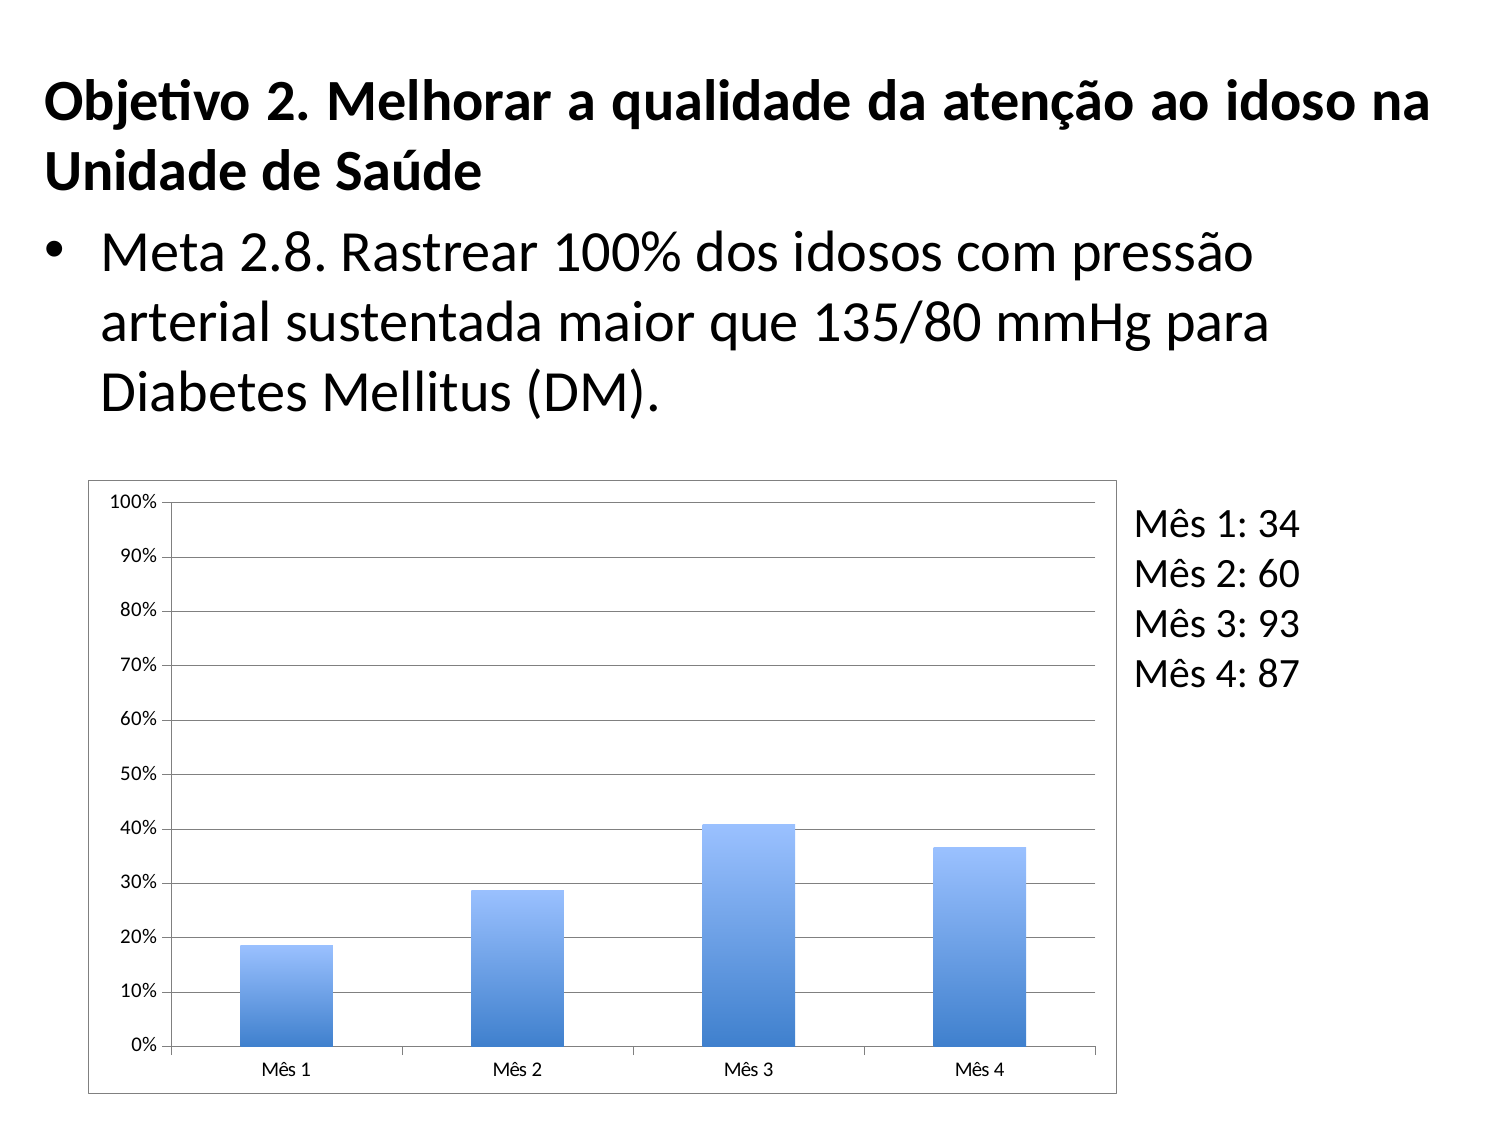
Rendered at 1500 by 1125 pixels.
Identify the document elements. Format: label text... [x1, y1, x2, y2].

list Objetivo 2. Melhorar a qualidade da atenção ao idoso na Unidade de Saúde Meta 2.8. Rastrear 100% dos idosos com pressão arterial sustentada maior que 135/80 mmHg para Diabetes Mellitus (DM). [29, 54, 1447, 823]
text_box Mês 1: 34 Mês 2: 60 Mês 3: 93 Mês 4: 87 [1118, 438, 1500, 804]
chart [88, 479, 1117, 1095]
